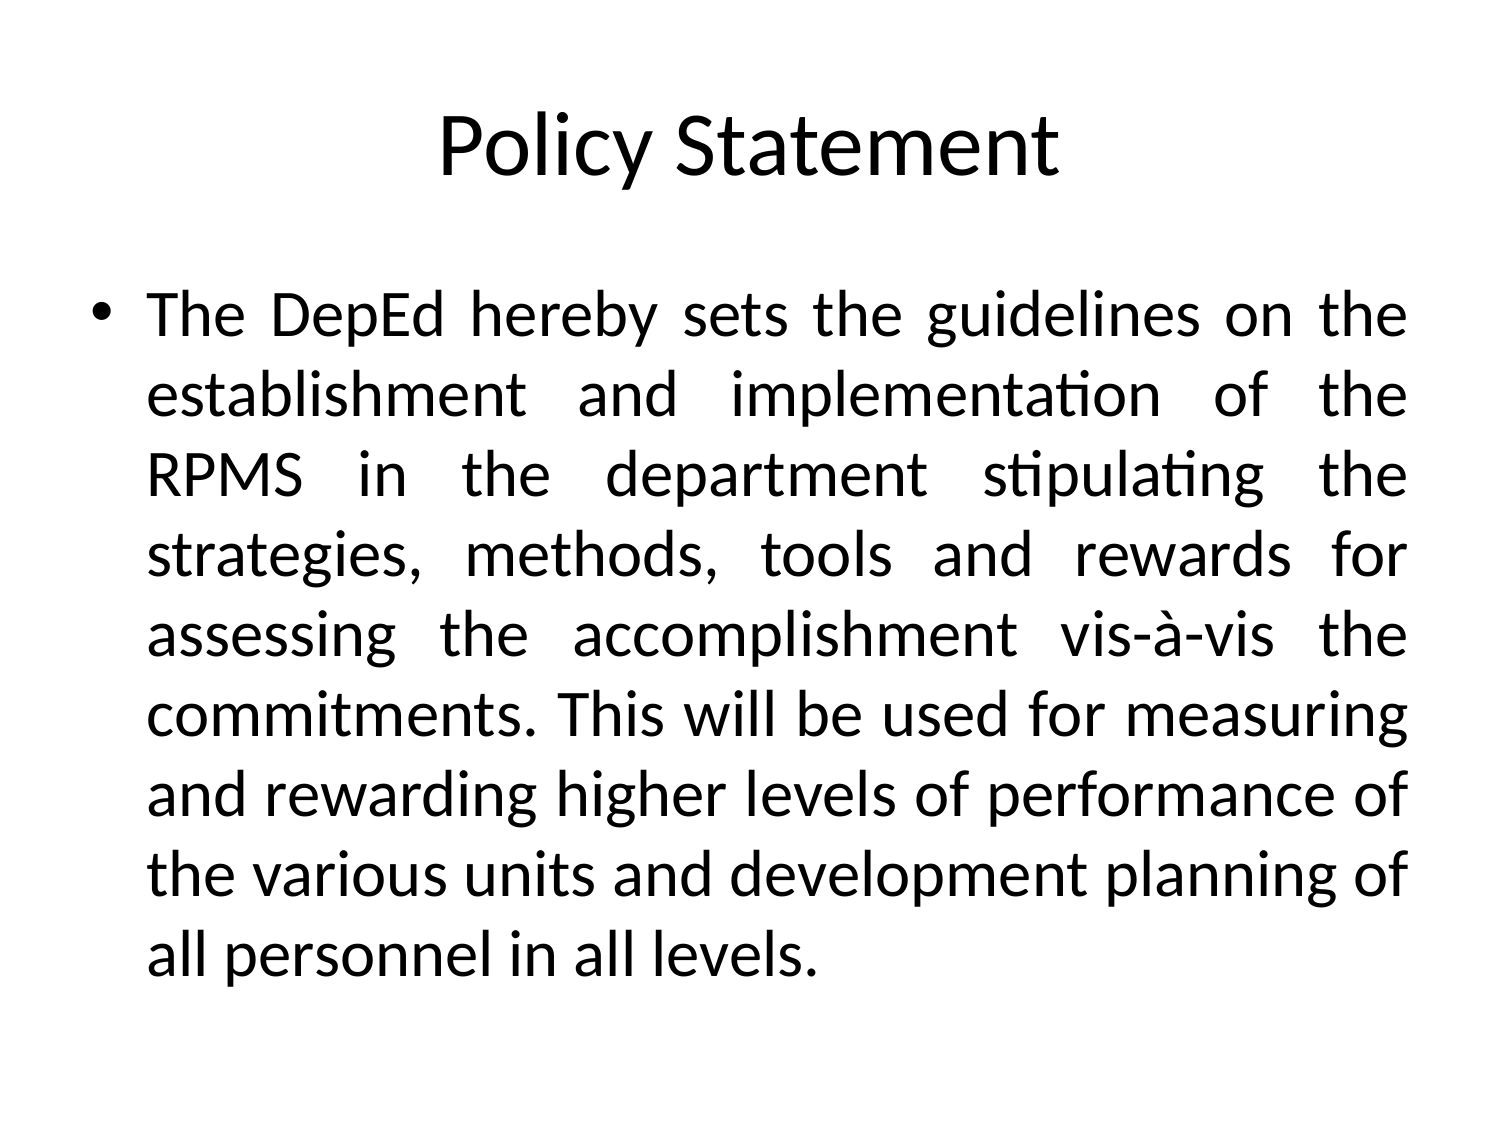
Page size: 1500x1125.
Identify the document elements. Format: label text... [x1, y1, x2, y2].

title Policy Statement [75, 45, 1425, 233]
list The DepEd hereby sets the guidelines on the establishment and implementation of the RPMS in the department stipulating the strategies, methods, tools and rewards for assessing the accomplishment vis-à-vis the commitments. This will be used for measuring and rewarding higher levels of performance of the various units and development planning of all personnel in all levels. [75, 262, 1425, 1005]
